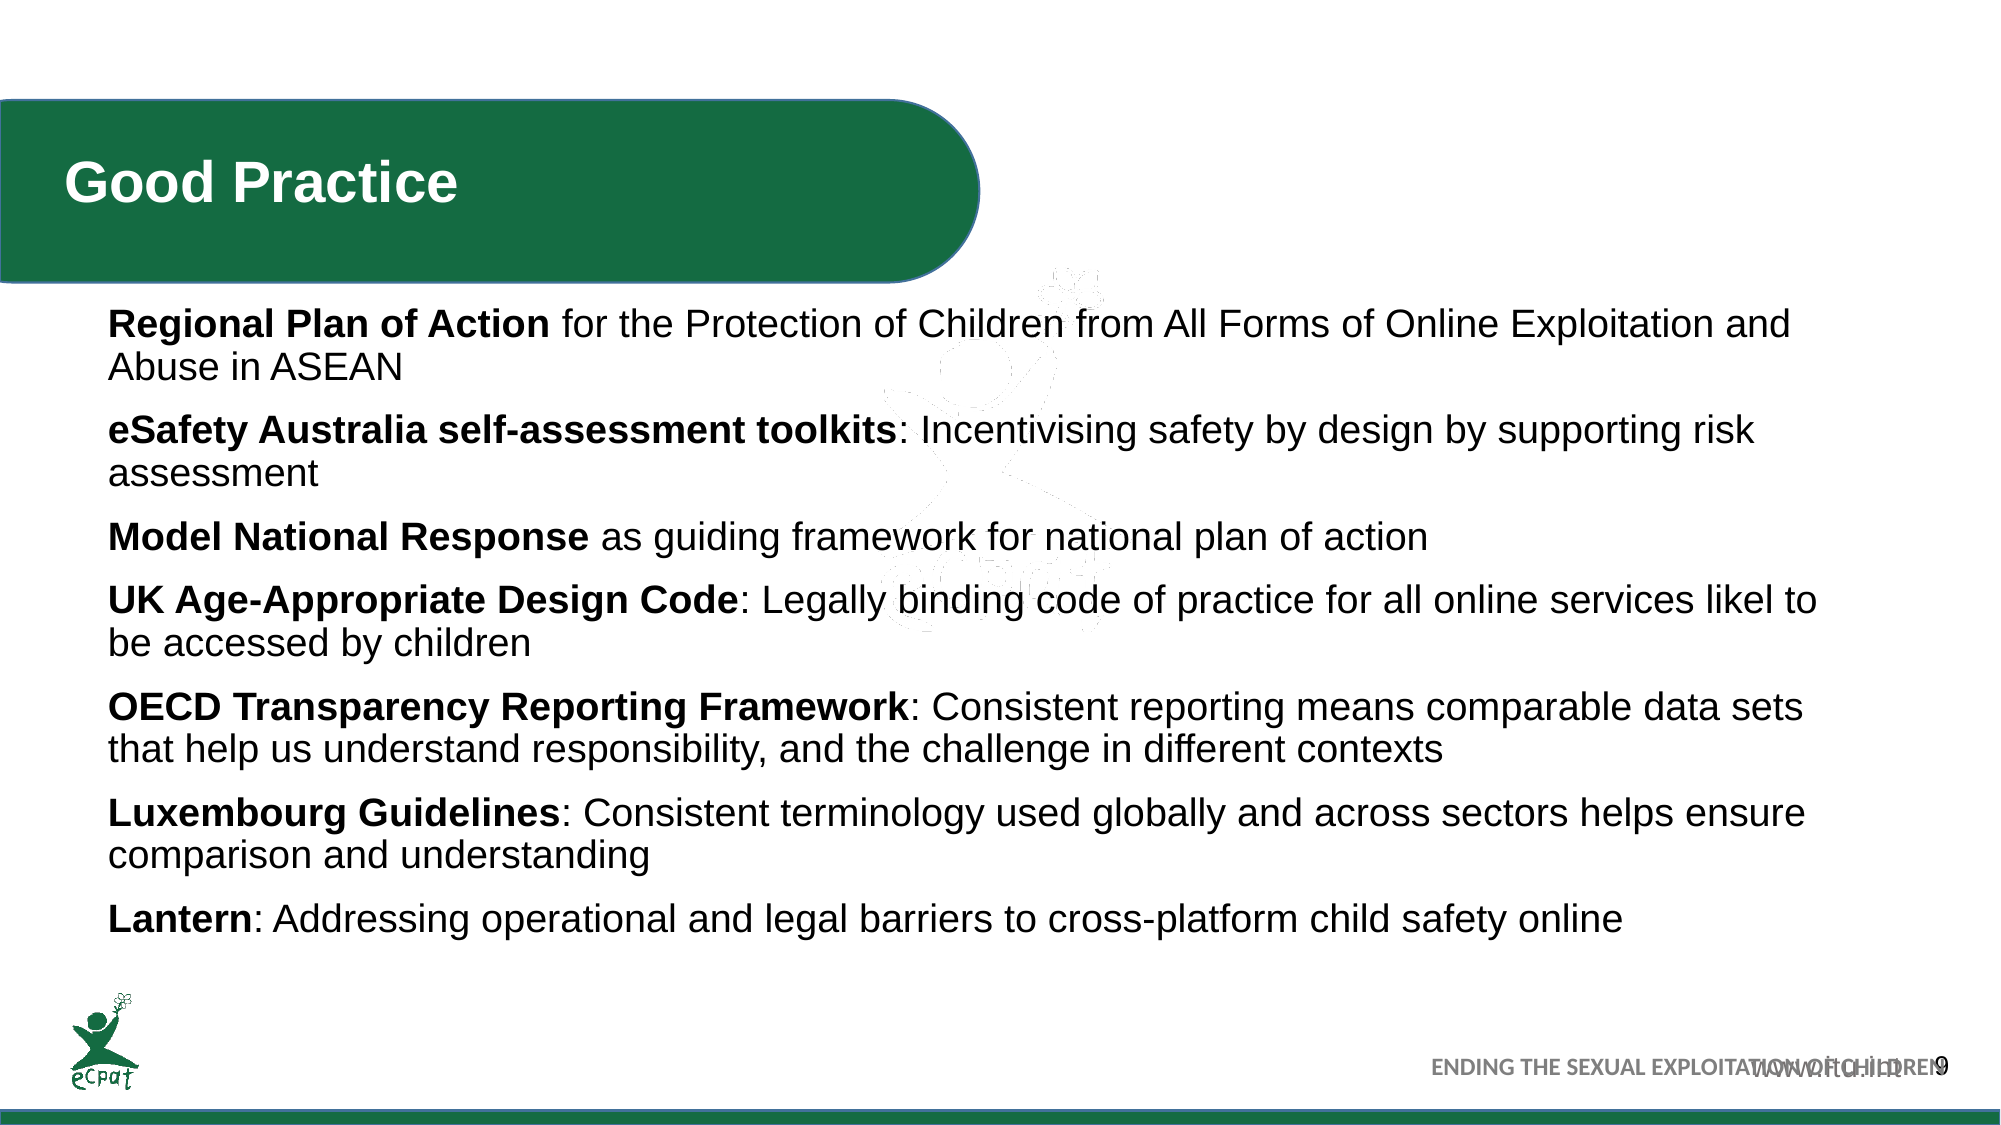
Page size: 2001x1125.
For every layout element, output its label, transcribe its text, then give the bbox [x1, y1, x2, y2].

list Good Practice [0, 147, 944, 256]
list Regional Plan of Action for the Protection of Children from All Forms of Online Exploitation and Abuse in ASEAN eSafety Australia self-assessment toolkits: Incentivising safety by design by supporting risk assessment Model National Response as guiding framework for national plan of action UK Age-Appropriate Design Code: Legally binding code of practice for all online services likel to be accessed by children OECD Transparency Reporting Framework: Consistent reporting means comparable data sets that help us understand responsibility, and the challenge in different contexts Luxembourg Guidelines: Consistent terminology used globally and across sectors helps ensure comparison and understanding Lantern: Addressing operational and legal barriers to cross-platform child safety online [45, 296, 1869, 933]
picture [70, 993, 139, 1090]
picture [849, 251, 1151, 296]
